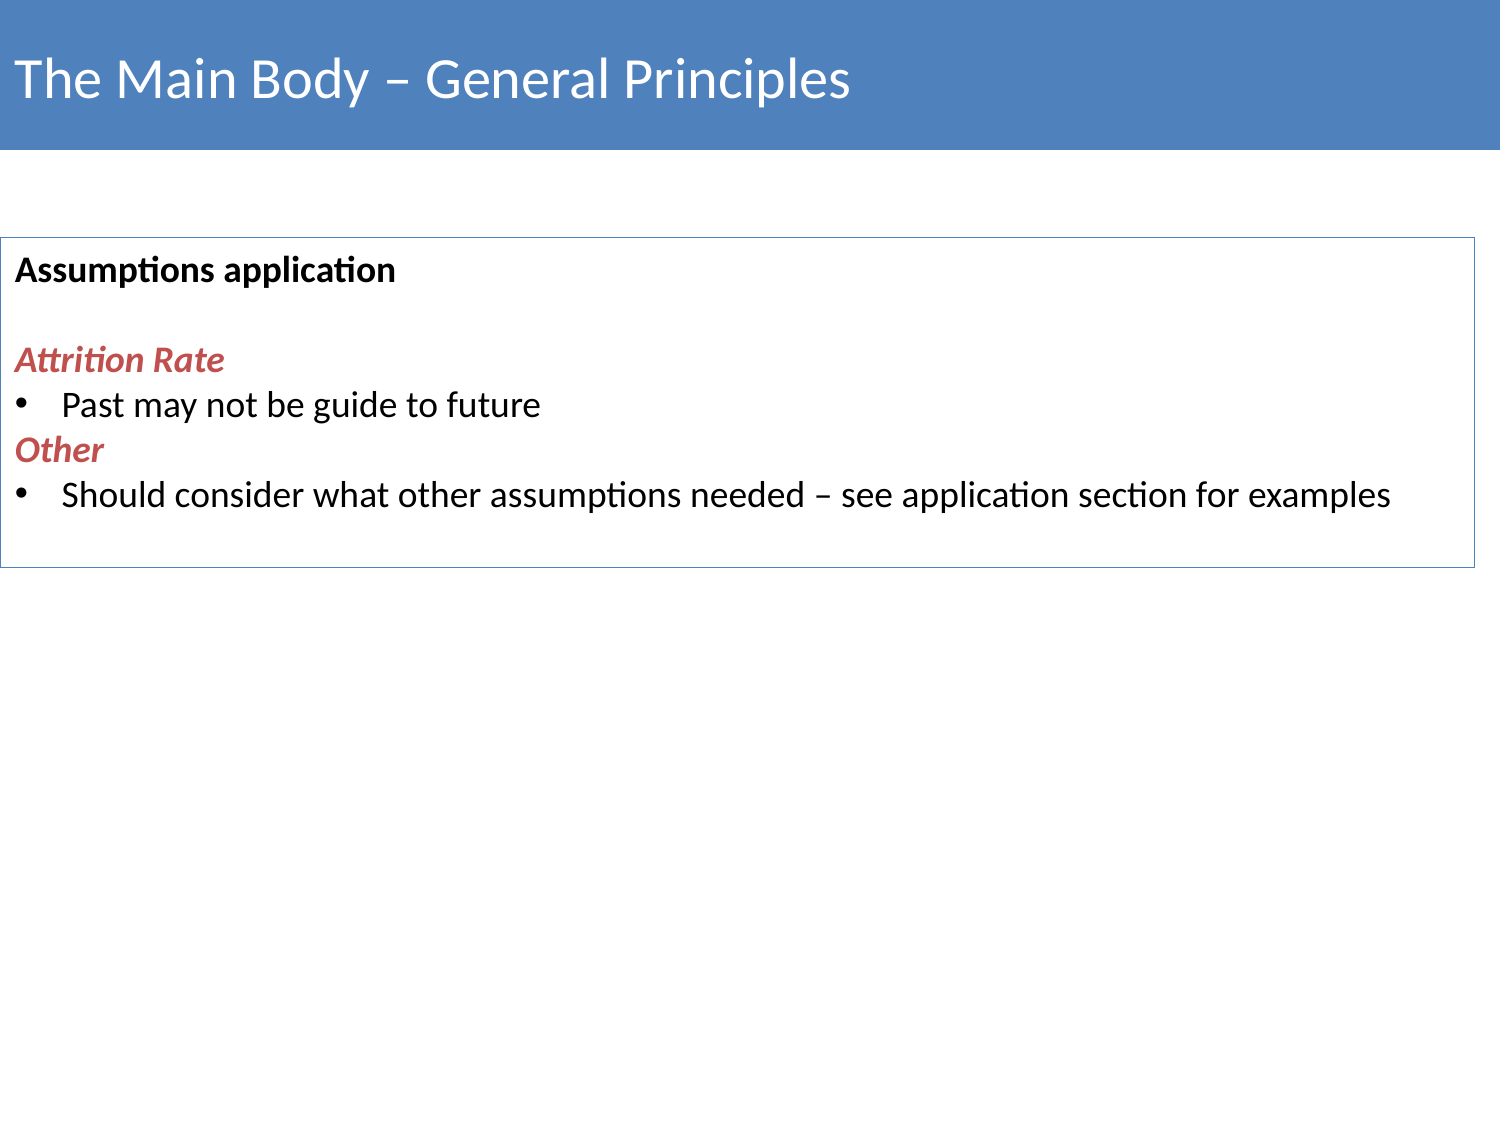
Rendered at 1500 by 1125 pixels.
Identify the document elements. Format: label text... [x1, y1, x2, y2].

text_box Assumptions application Attrition Rate Past may not be guide to future Other Should consider what other assumptions needed – see application section for examples [0, 237, 1475, 568]
text_box The Main Body – General Principles [0, 0, 1500, 152]
